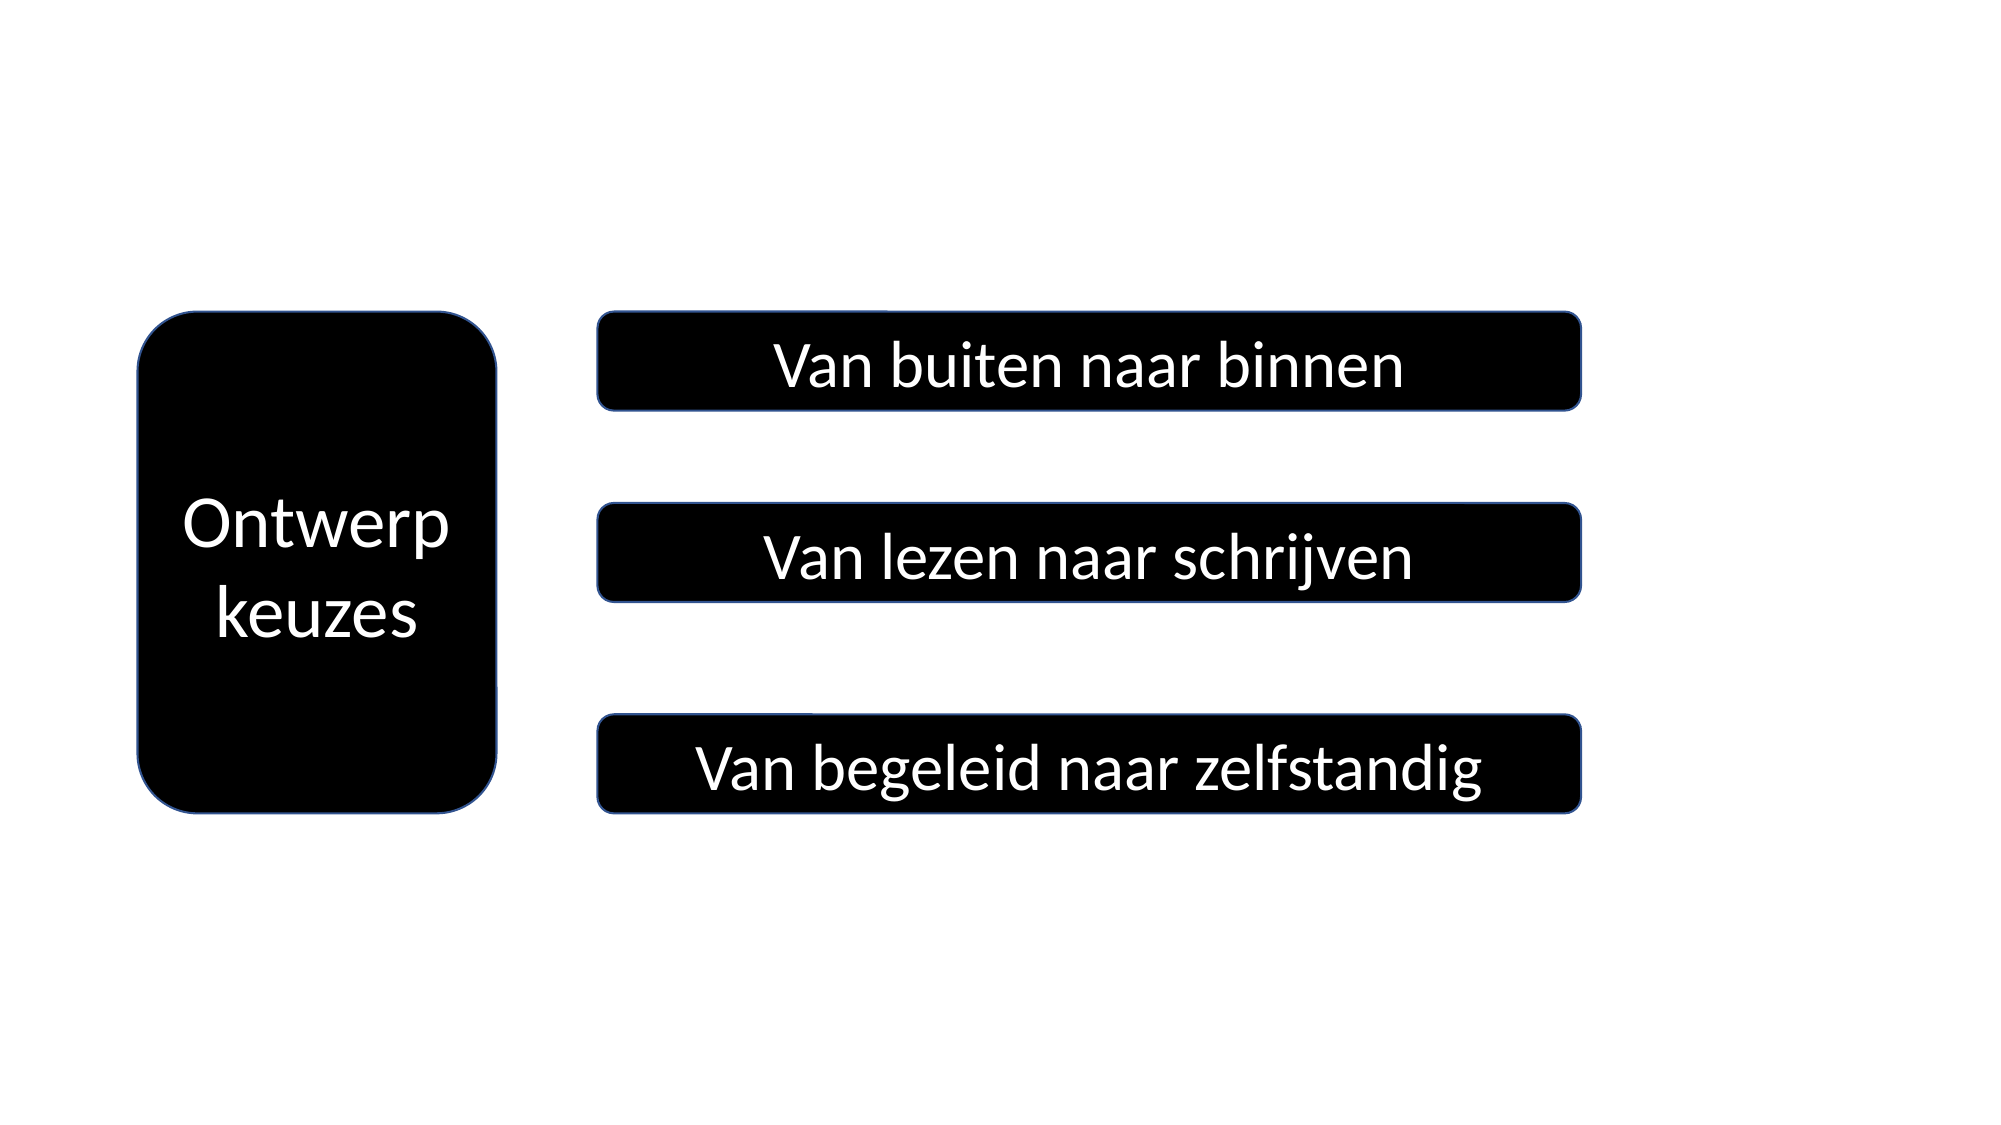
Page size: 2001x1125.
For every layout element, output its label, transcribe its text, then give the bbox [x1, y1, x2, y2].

text_box Ontwerpkeuzes [136, 310, 498, 815]
text_box Van begeleid naar zelfstandig [596, 713, 1583, 815]
text_box Van lezen naar schrijven [596, 501, 1583, 604]
text_box Van buiten naar binnen [596, 310, 1583, 412]
